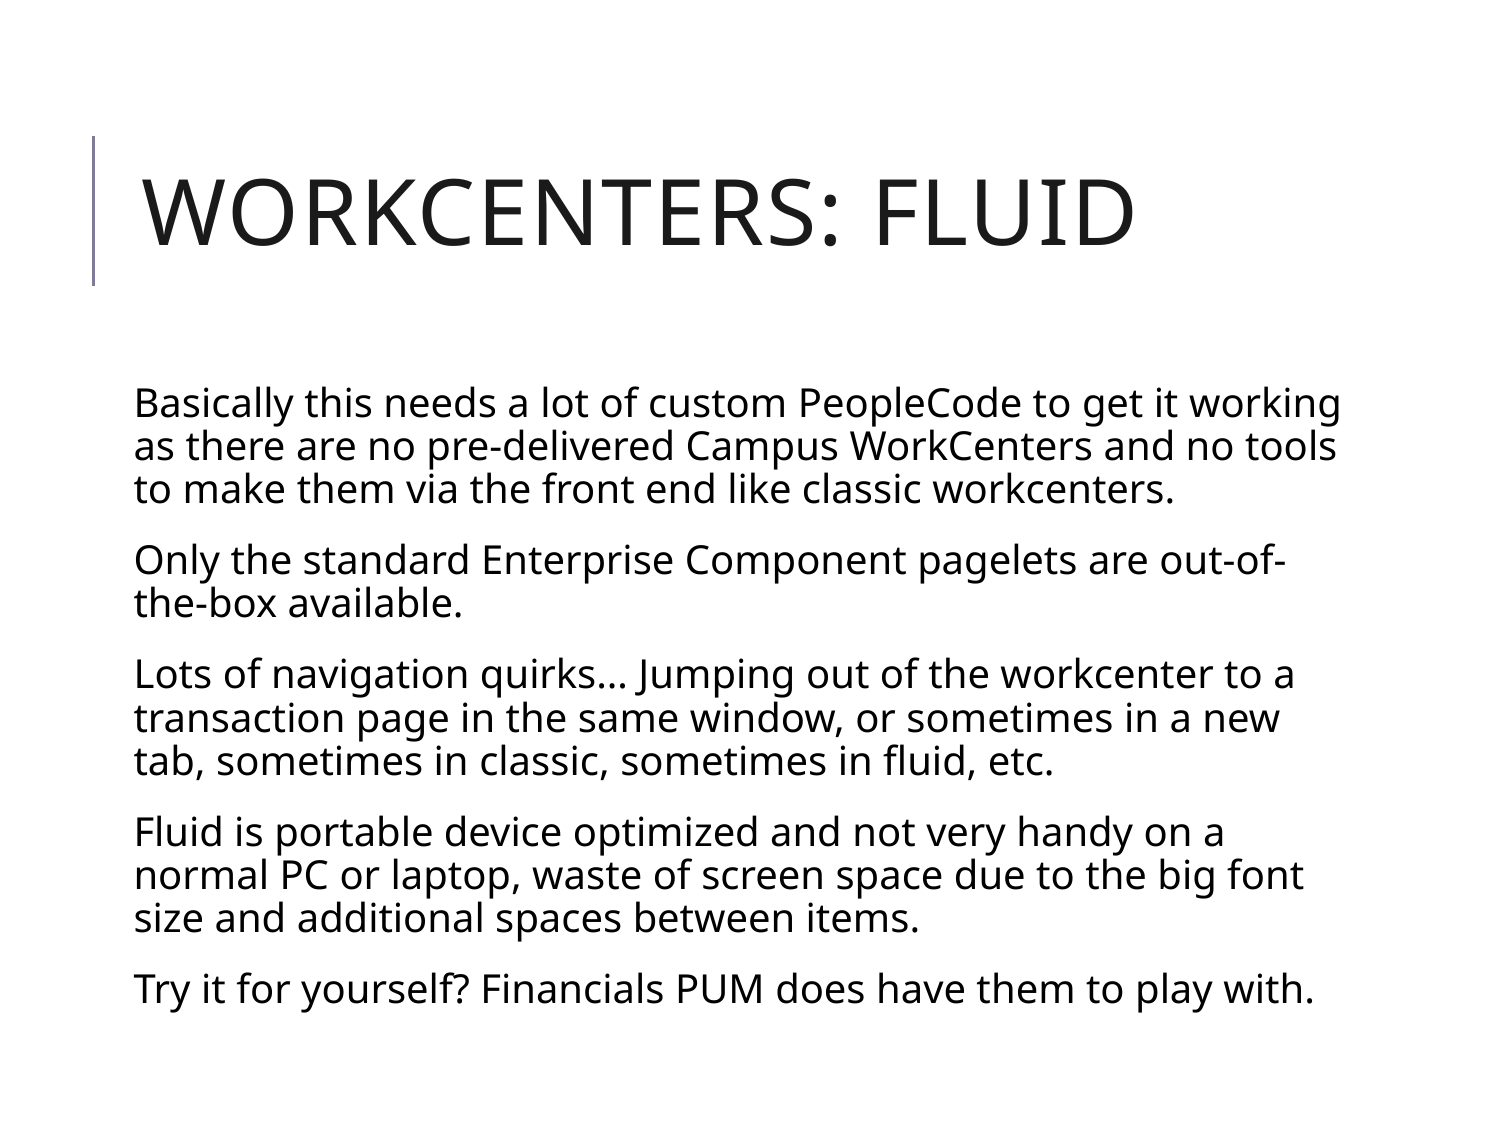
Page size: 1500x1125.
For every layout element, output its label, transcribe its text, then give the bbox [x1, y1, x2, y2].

list Basically this needs a lot of custom PeopleCode to get it working as there are no pre-delivered Campus WorkCenters and no tools to make them via the front end like classic workcenters. Only the standard Enterprise Component pagelets are out-of-the-box available. Lots of navigation quirks… Jumping out of the workcenter to a transaction page in the same window, or sometimes in a new tab, sometimes in classic, sometimes in fluid, etc. Fluid is portable device optimized and not very handy on a normal PC or laptop, waste of screen space due to the big font size and additional spaces between items. Try it for yourself? Financials PUM does have them to play with. [126, 375, 1360, 1035]
title Workcenters: Fluid [126, 96, 1322, 342]
